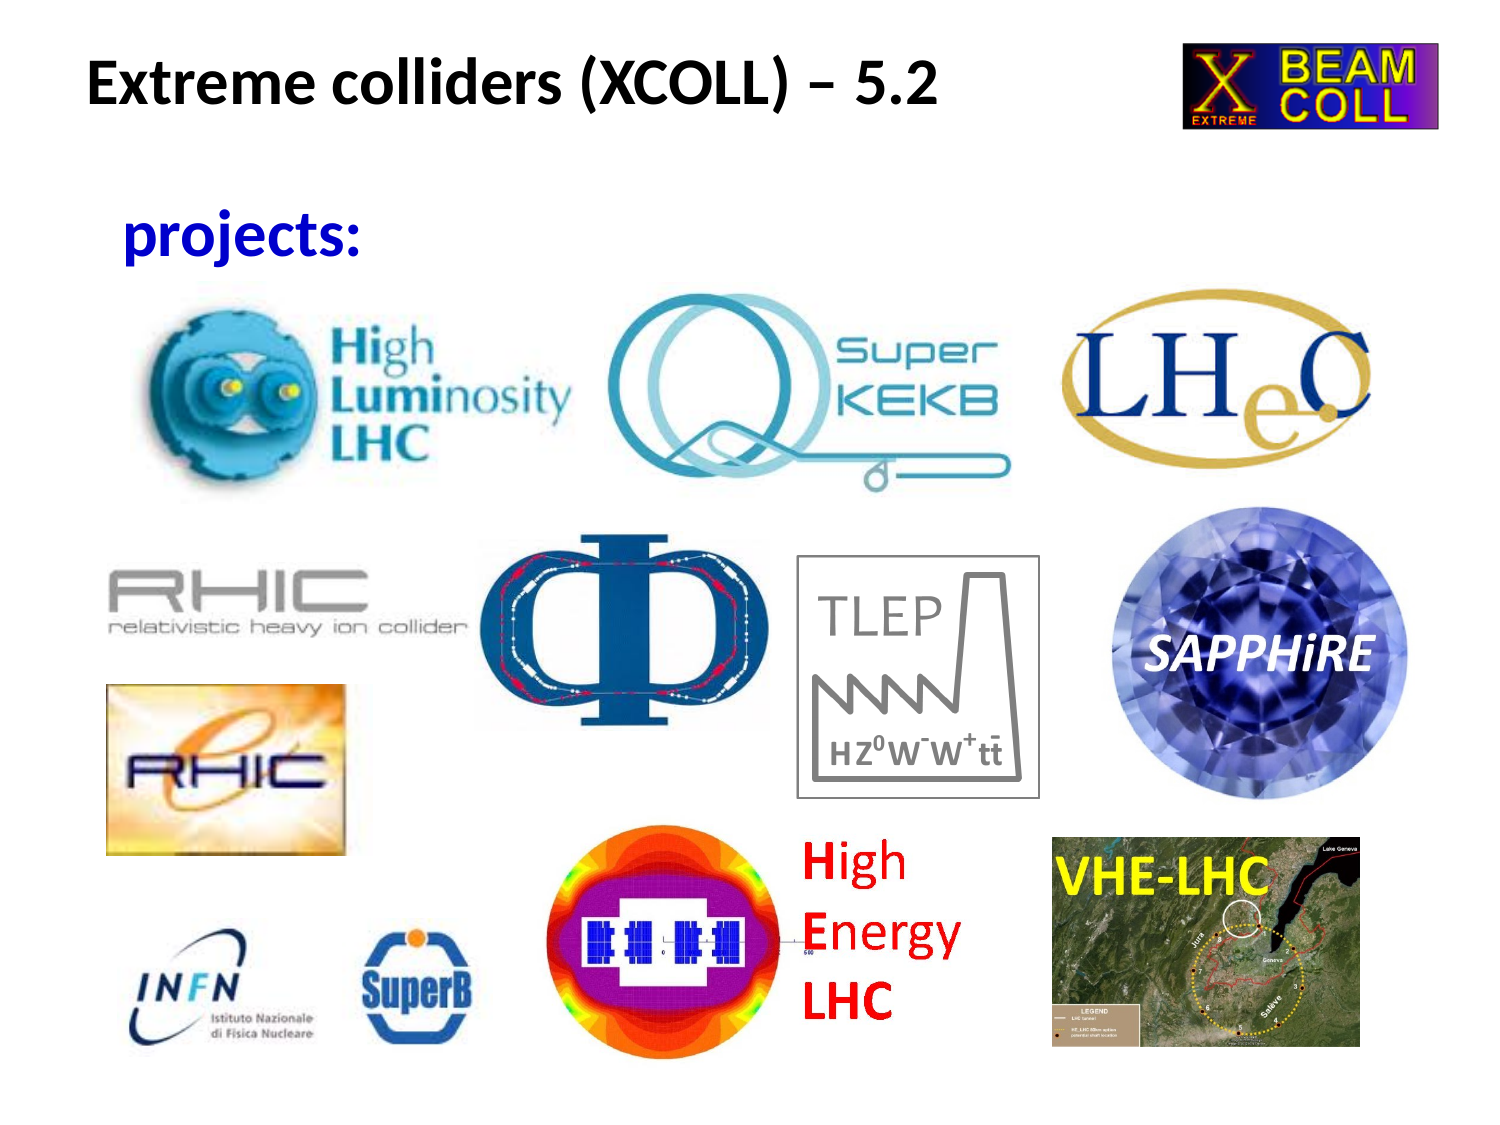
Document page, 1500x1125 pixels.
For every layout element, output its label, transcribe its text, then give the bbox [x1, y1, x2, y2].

picture [130, 281, 588, 504]
picture [1052, 282, 1384, 478]
picture [780, 555, 1040, 799]
text_box projects: [107, 182, 379, 278]
picture [1097, 498, 1420, 807]
picture [106, 530, 772, 731]
picture [523, 805, 982, 1079]
picture [604, 282, 1014, 504]
picture [1052, 837, 1360, 1047]
text_box Extreme colliders (XCOLL) – 5.2 [71, 30, 955, 125]
picture [1174, 18, 1448, 138]
picture [106, 684, 374, 856]
picture [117, 918, 493, 1057]
